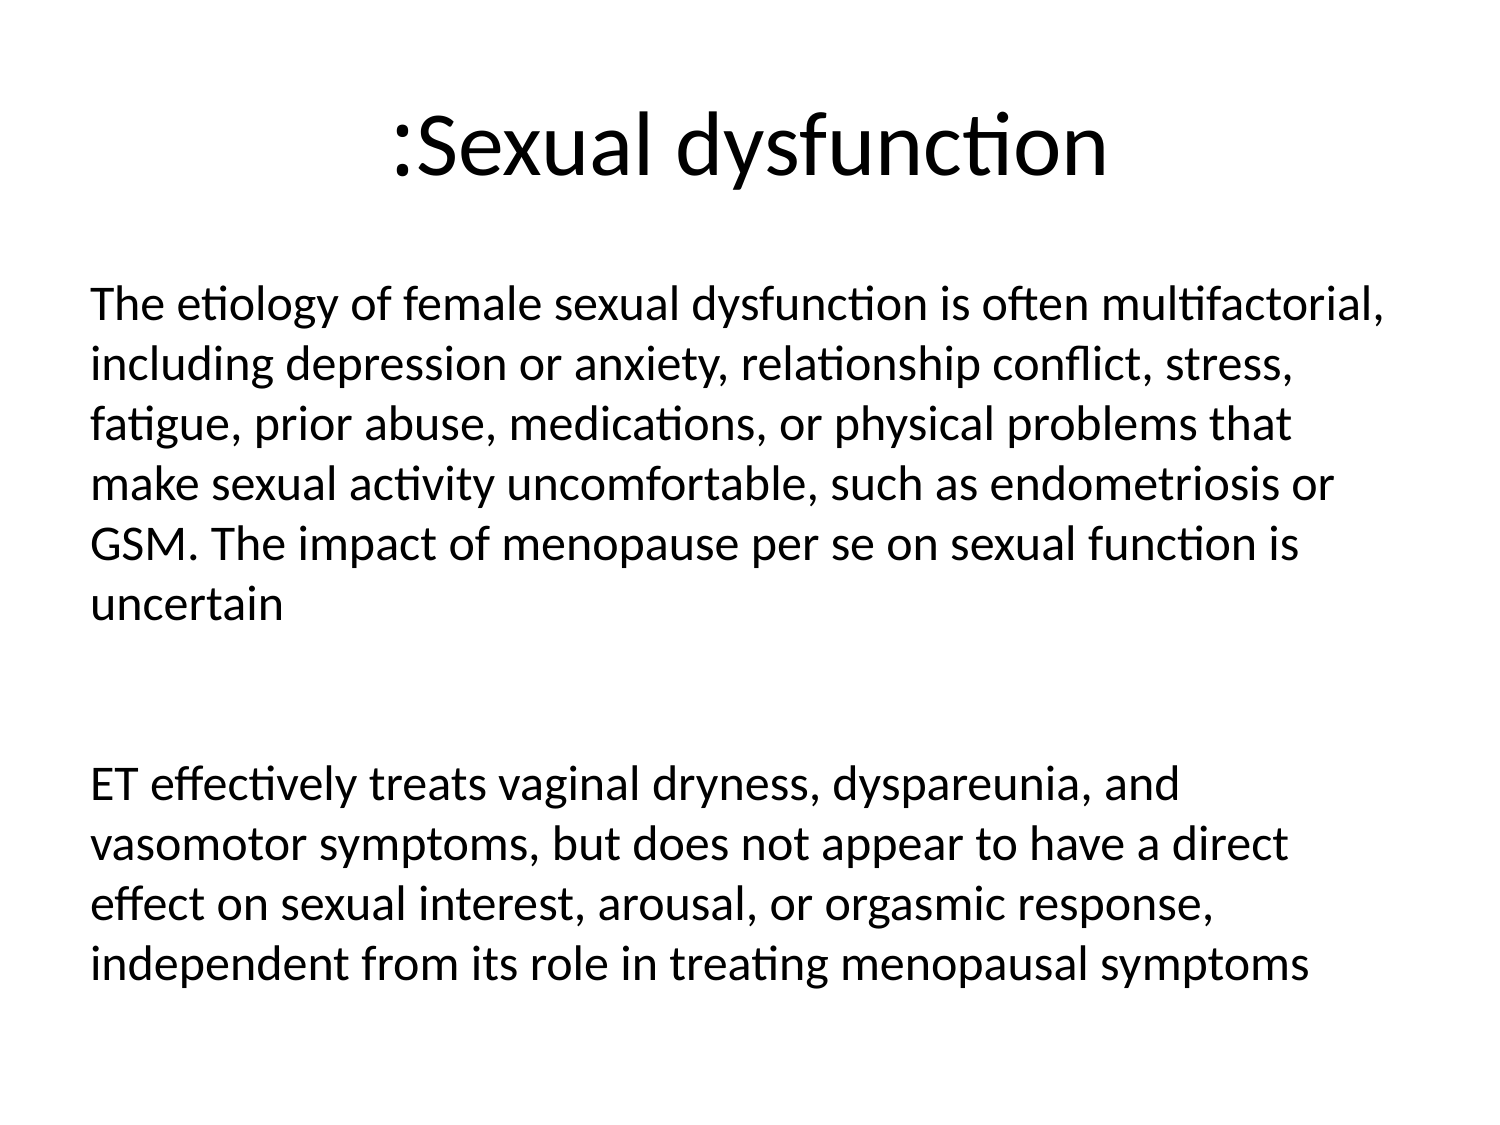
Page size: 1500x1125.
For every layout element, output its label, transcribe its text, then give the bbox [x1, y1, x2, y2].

title Sexual dysfunction: [75, 45, 1425, 233]
list The etiology of female sexual dysfunction is often multifactorial, including depression or anxiety, relationship conflict, stress, fatigue, prior abuse, medications, or physical problems that make sexual activity uncomfortable, such as endometriosis or GSM. The impact of menopause per se on sexual function is uncertain ET effectively treats vaginal dryness, dyspareunia, and vasomotor symptoms, but does not appear to have a direct effect on sexual interest, arousal, or orgasmic response, independent from its role in treating menopausal symptoms [75, 262, 1425, 1005]
